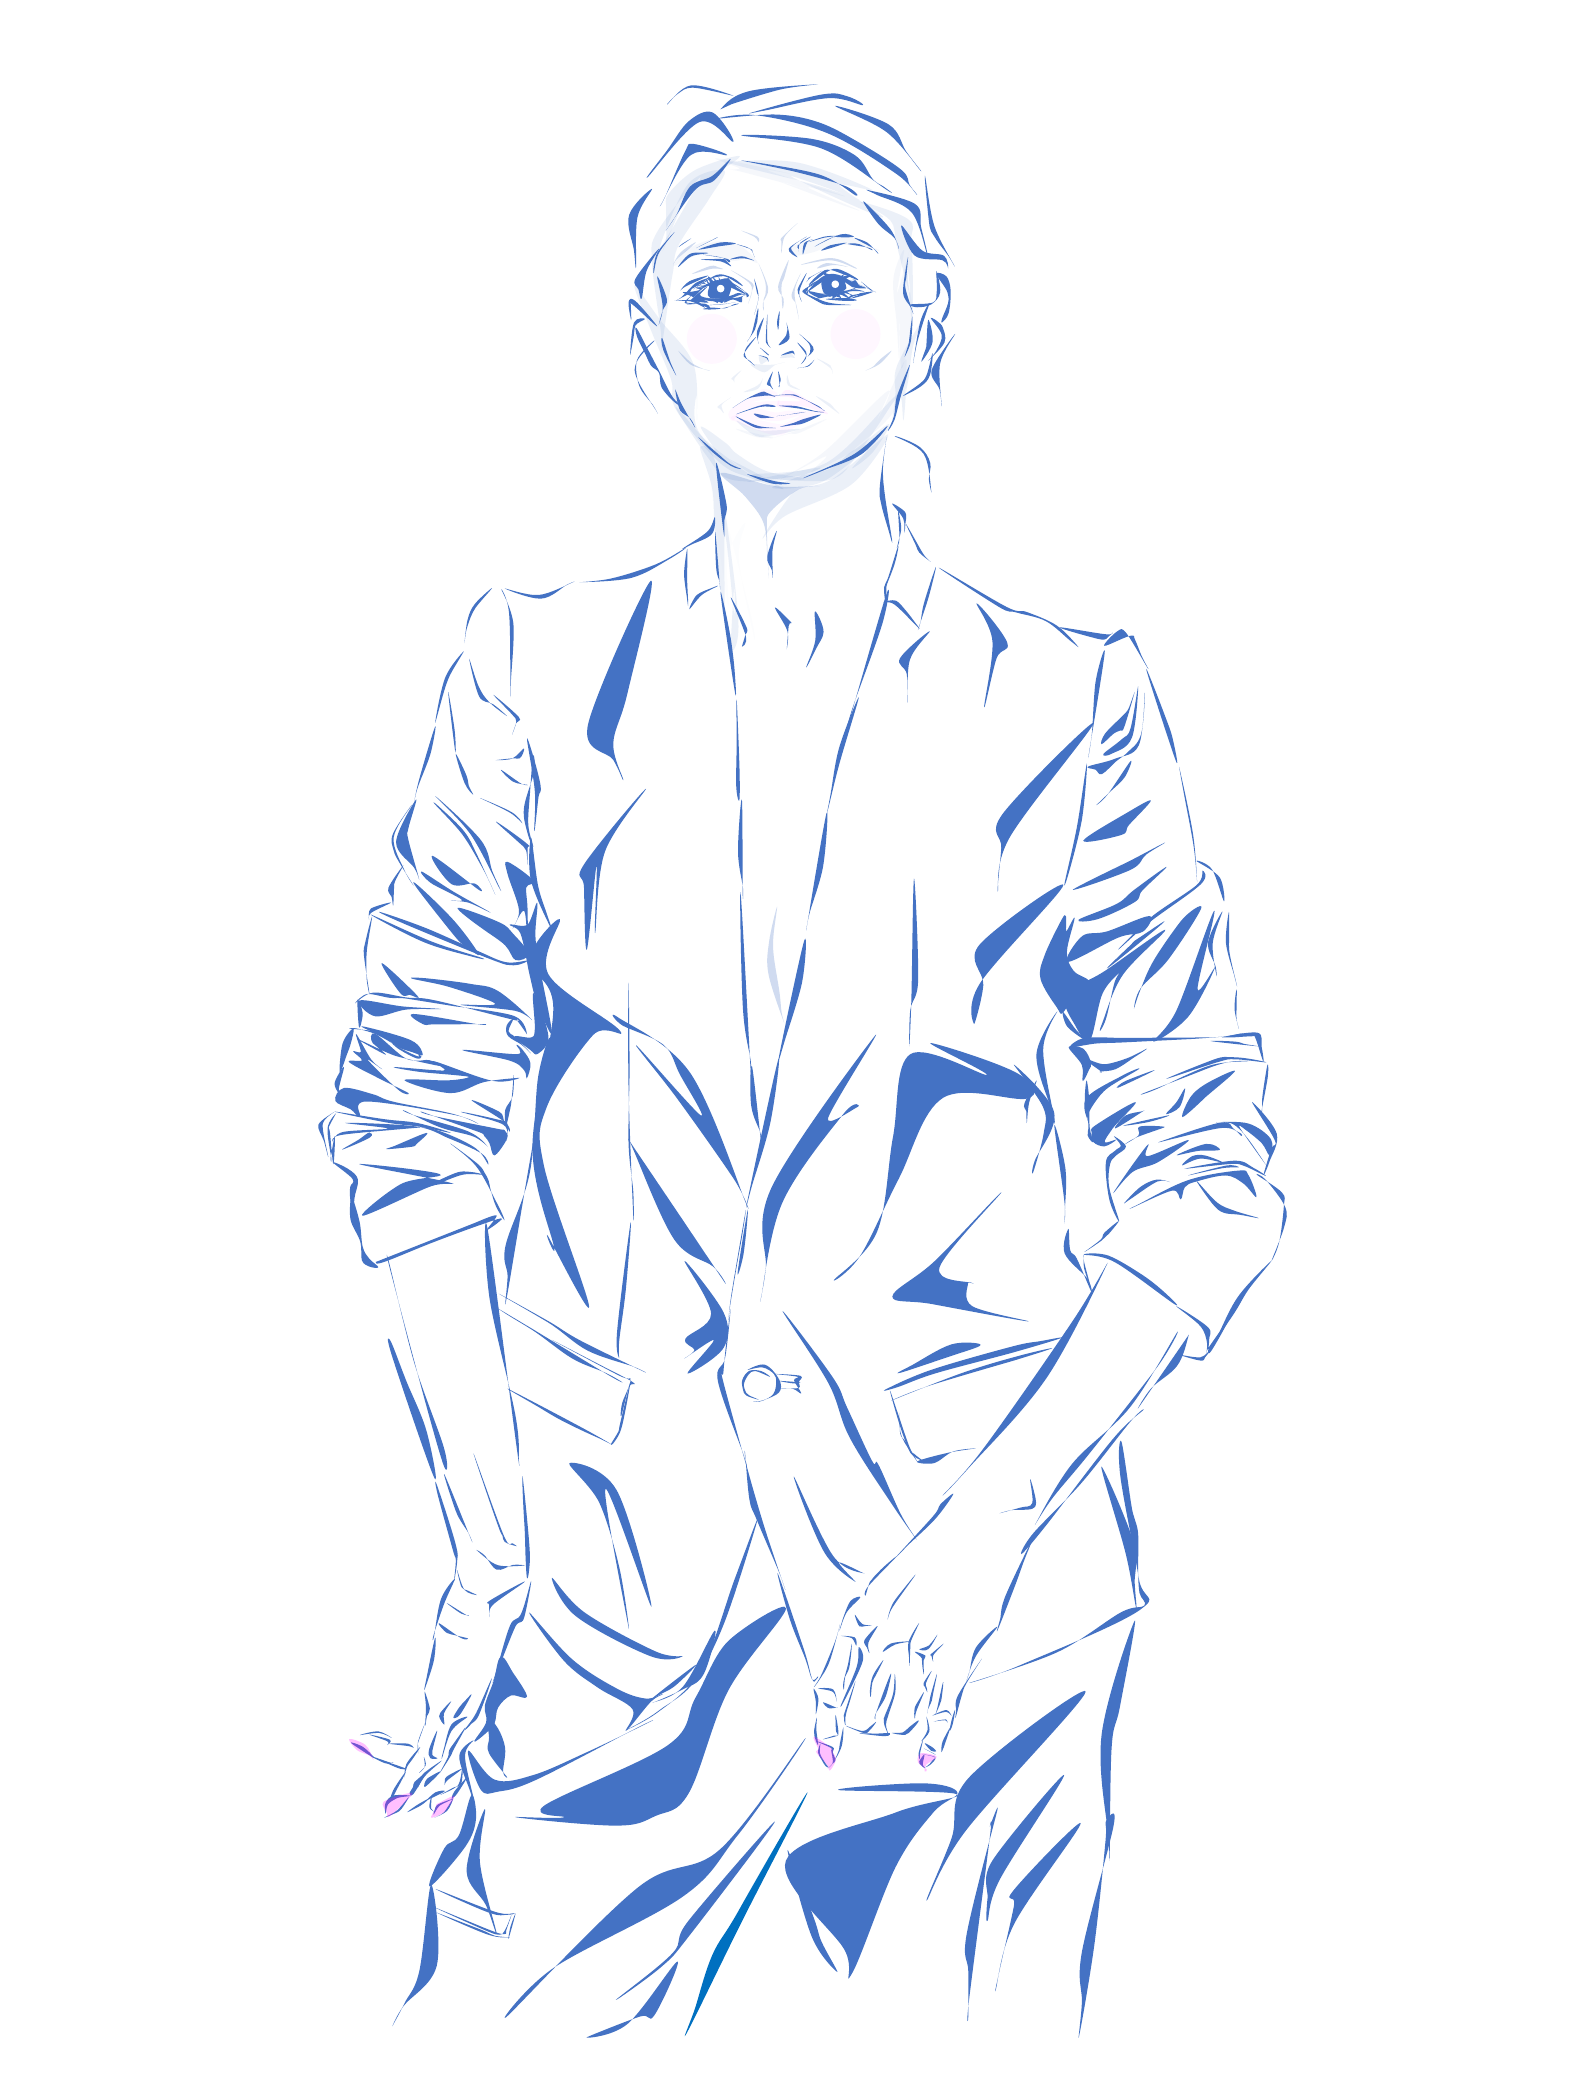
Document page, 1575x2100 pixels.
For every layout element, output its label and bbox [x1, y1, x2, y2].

text_box [584, 2035, 609, 2039]
picture [0, 65, 1575, 2035]
